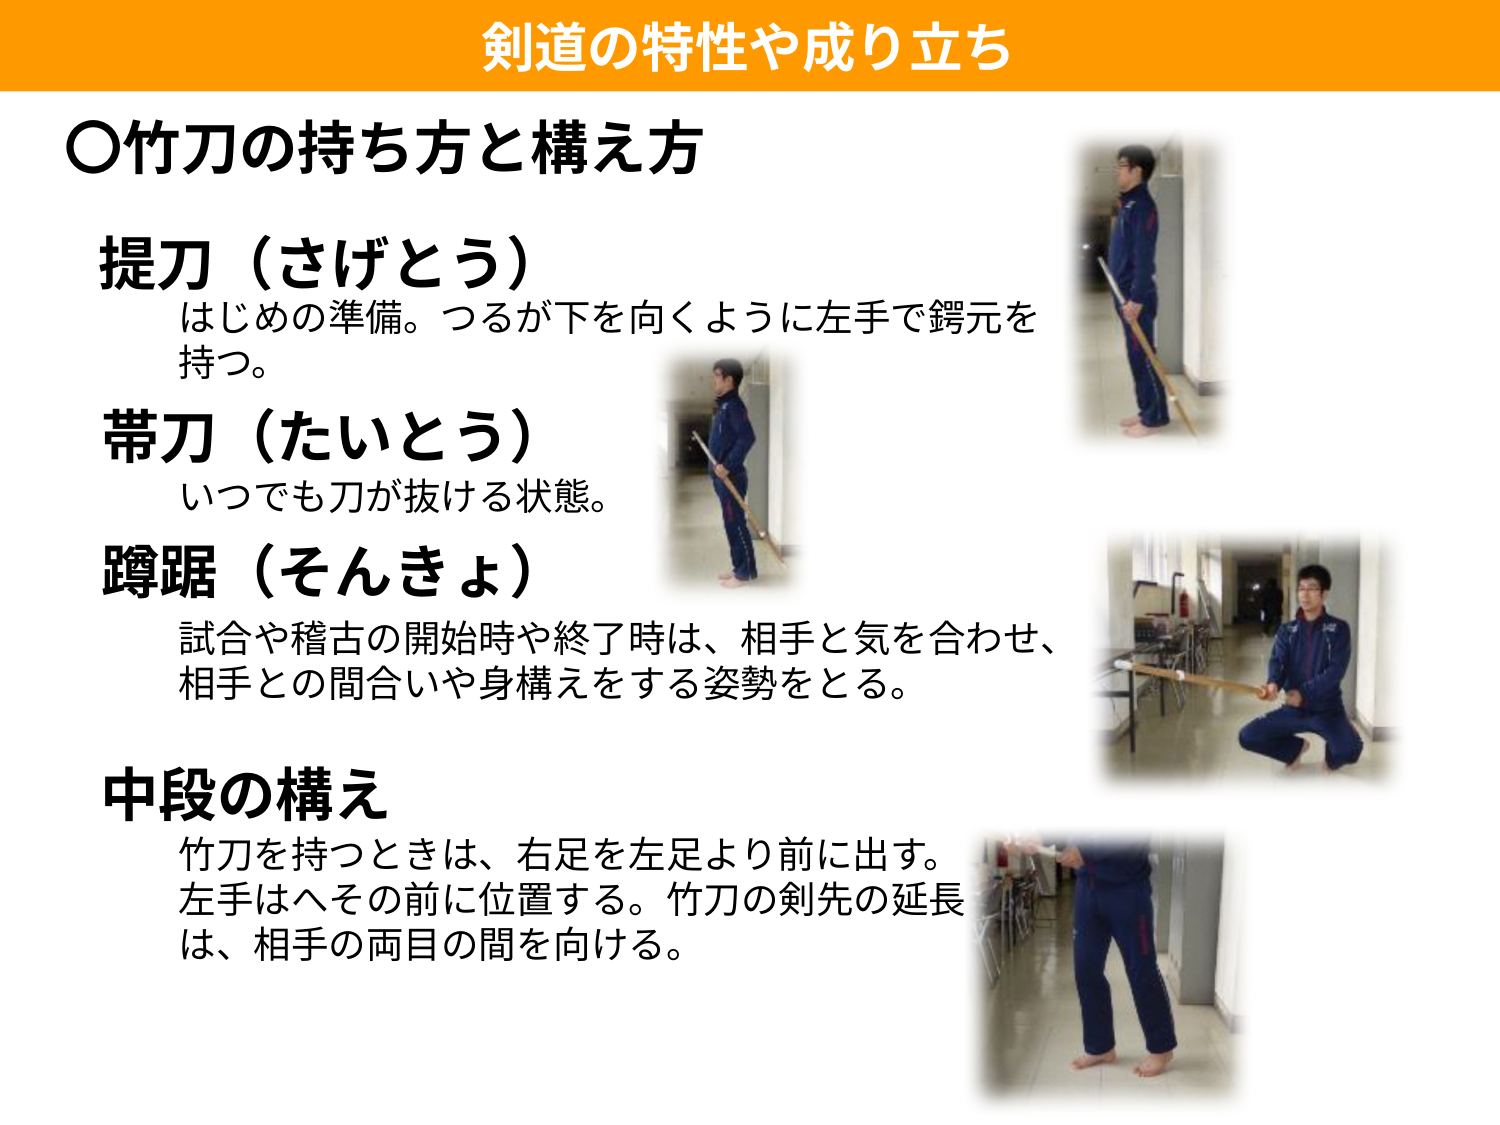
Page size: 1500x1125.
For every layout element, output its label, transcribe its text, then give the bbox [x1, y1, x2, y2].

text_box 剣道の特性や成り立ち [0, 0, 1500, 92]
text_box 〇竹刀の持ち方と構え方 [50, 103, 810, 189]
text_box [84, 801, 1254, 1118]
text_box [84, 524, 1409, 801]
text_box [81, 124, 1238, 459]
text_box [84, 338, 1249, 608]
